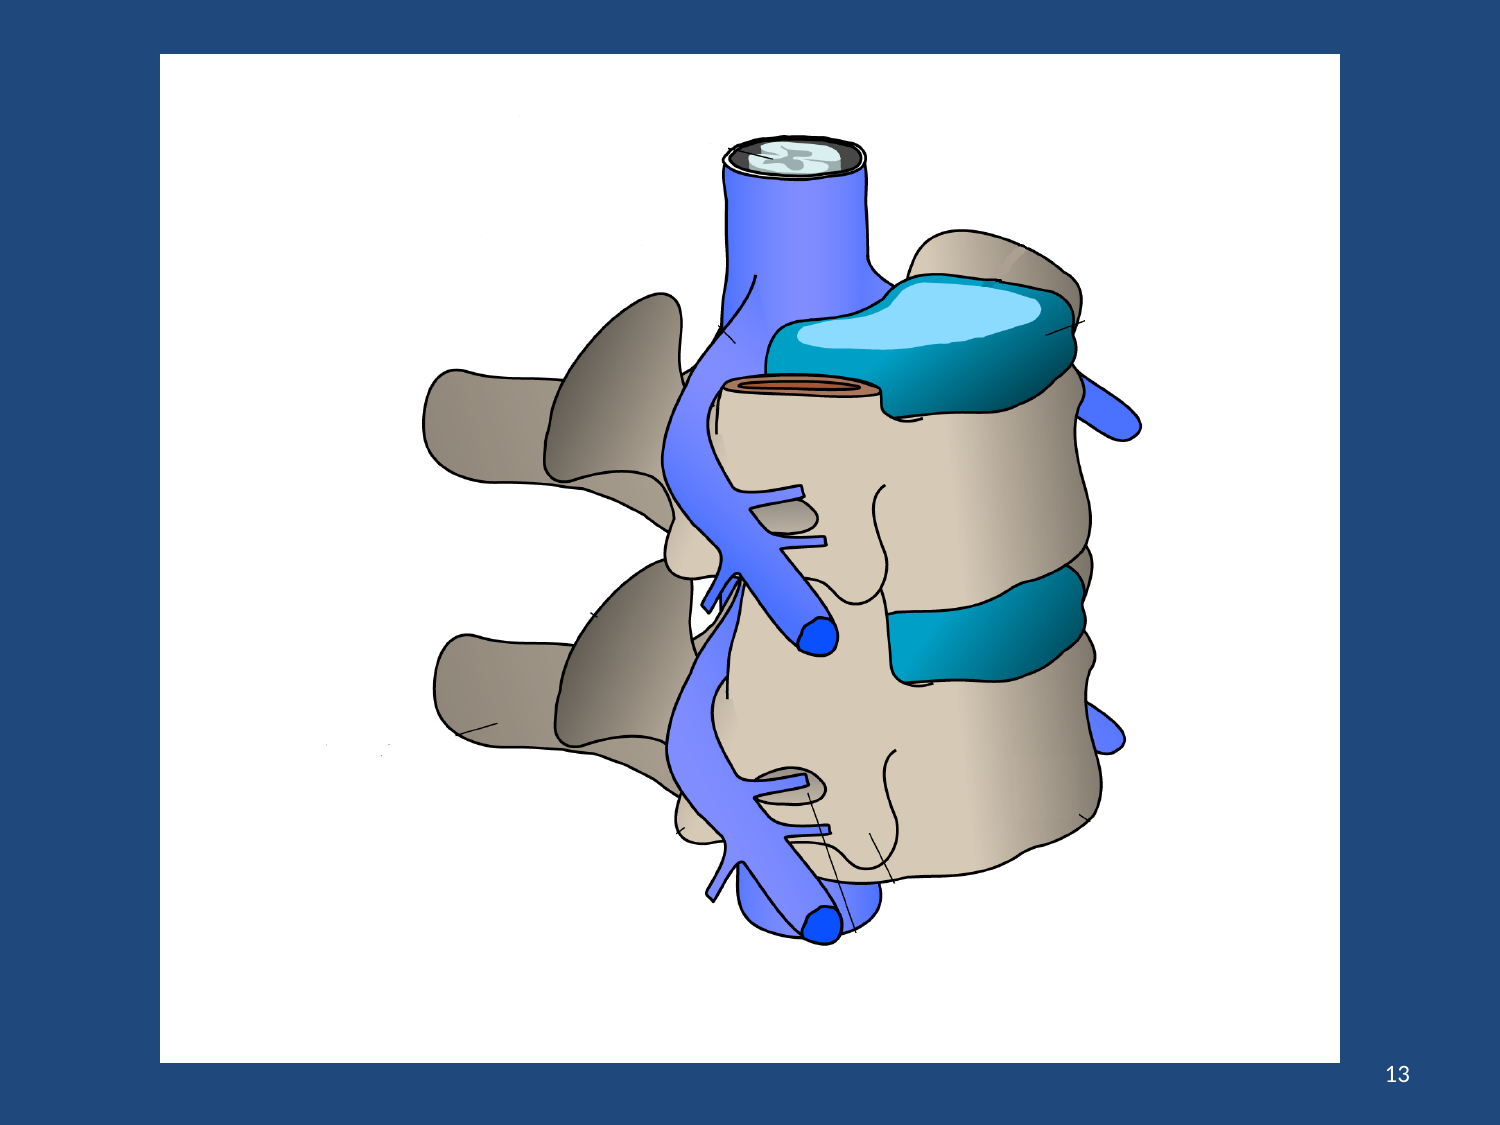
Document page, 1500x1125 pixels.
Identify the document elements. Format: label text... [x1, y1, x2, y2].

slide_number 13 [1074, 1042, 1425, 1103]
picture [159, 53, 1341, 1063]
